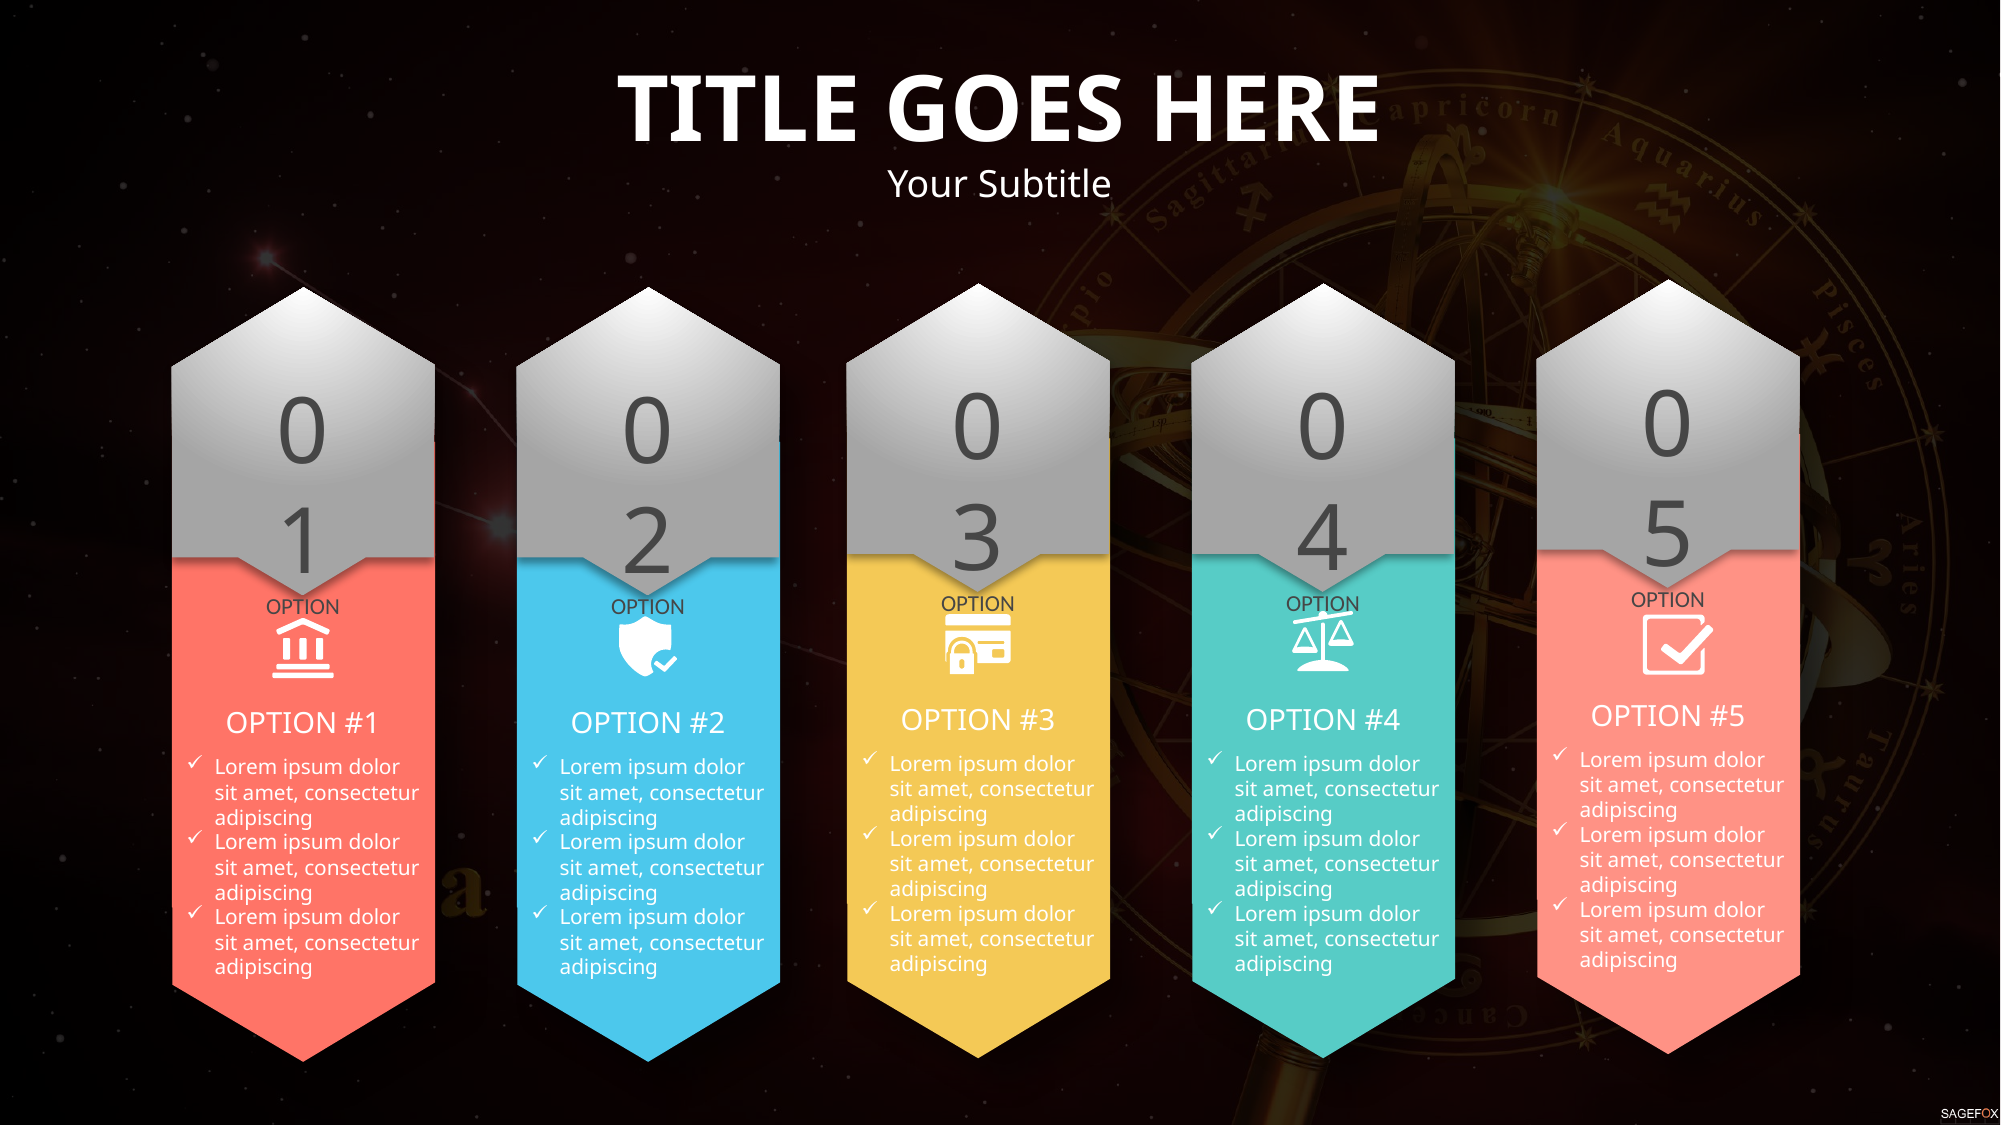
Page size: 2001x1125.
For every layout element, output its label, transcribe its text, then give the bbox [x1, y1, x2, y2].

text_box TITLE GOES HERE Your Subtitle [548, 42, 1452, 212]
text_box [845, 282, 1111, 560]
text_box 01 OPTION [246, 367, 360, 625]
text_box [1535, 560, 1802, 976]
text_box [1581, 1004, 1754, 1056]
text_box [1292, 611, 1354, 672]
text_box [1190, 564, 1457, 981]
text_box 05 OPTION [1611, 359, 1725, 617]
text_box 04 OPTION [1266, 363, 1380, 621]
text_box [515, 286, 781, 564]
text_box 03 OPTION [921, 363, 1035, 621]
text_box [945, 614, 1011, 675]
text_box OPTION #4 Lorem ipsum dolor sit amet, consectetur adipiscing Lorem ipsum dolor sit amet, consectetur adipiscing Lorem ipsum dolor sit amet, consectetur adipiscing [1191, 693, 1455, 1008]
text_box [515, 568, 782, 984]
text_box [272, 618, 334, 679]
text_box OPTION #2 Lorem ipsum dolor sit amet, consectetur adipiscing Lorem ipsum dolor sit amet, consectetur adipiscing Lorem ipsum dolor sit amet, consectetur adipiscing [516, 697, 780, 1012]
text_box 02 OPTION [591, 367, 705, 625]
text_box [890, 1008, 1064, 1060]
text_box [561, 1012, 733, 1064]
text_box [170, 286, 436, 564]
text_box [1642, 614, 1714, 675]
text_box OPTION #1 Lorem ipsum dolor sit amet, consectetur adipiscing Lorem ipsum dolor sit amet, consectetur adipiscing Lorem ipsum dolor sit amet, consectetur adipiscing [171, 697, 435, 1012]
text_box OPTION #3 Lorem ipsum dolor sit amet, consectetur adipiscing Lorem ipsum dolor sit amet, consectetur adipiscing Lorem ipsum dolor sit amet, consectetur adipiscing [846, 693, 1110, 1008]
picture [0, 0, 2001, 1125]
text_box [1190, 282, 1456, 560]
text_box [619, 616, 677, 677]
text_box [170, 568, 437, 984]
text_box [845, 564, 1112, 981]
text_box [1535, 278, 1801, 556]
text_box [1235, 1008, 1409, 1060]
text_box OPTION #5 Lorem ipsum dolor sit amet, consectetur adipiscing Lorem ipsum dolor sit amet, consectetur adipiscing Lorem ipsum dolor sit amet, consectetur adipiscing [1536, 689, 1800, 1004]
text_box [216, 1012, 388, 1064]
